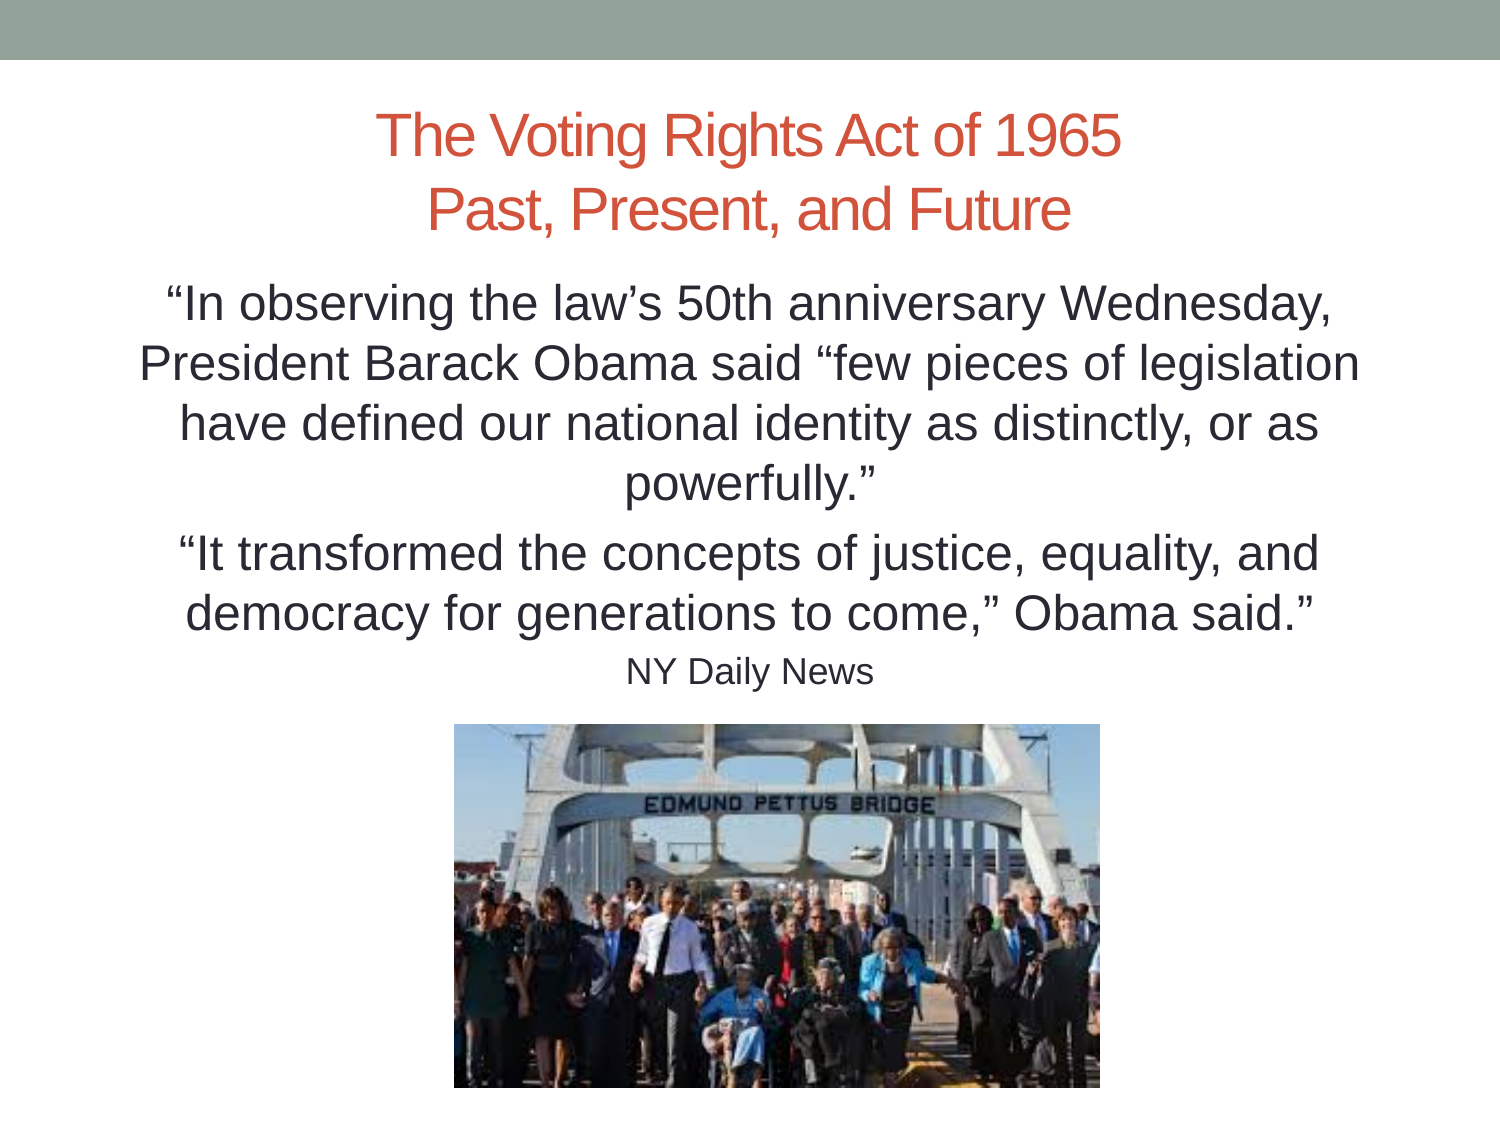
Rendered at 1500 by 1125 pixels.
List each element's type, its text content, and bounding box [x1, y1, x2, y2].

picture [453, 724, 1101, 1089]
list “In observing the law’s 50th anniversary Wednesday, President Barack Obama said “few pieces of legislation have defined our national identity as distinctly, or as powerfully.” “It transformed the concepts of justice, equality, and democracy for generations to come,” Obama said.” NY Daily News [75, 262, 1425, 1063]
title The Voting Rights Act of 1965 Past, Present, and Future [75, 87, 1425, 250]
